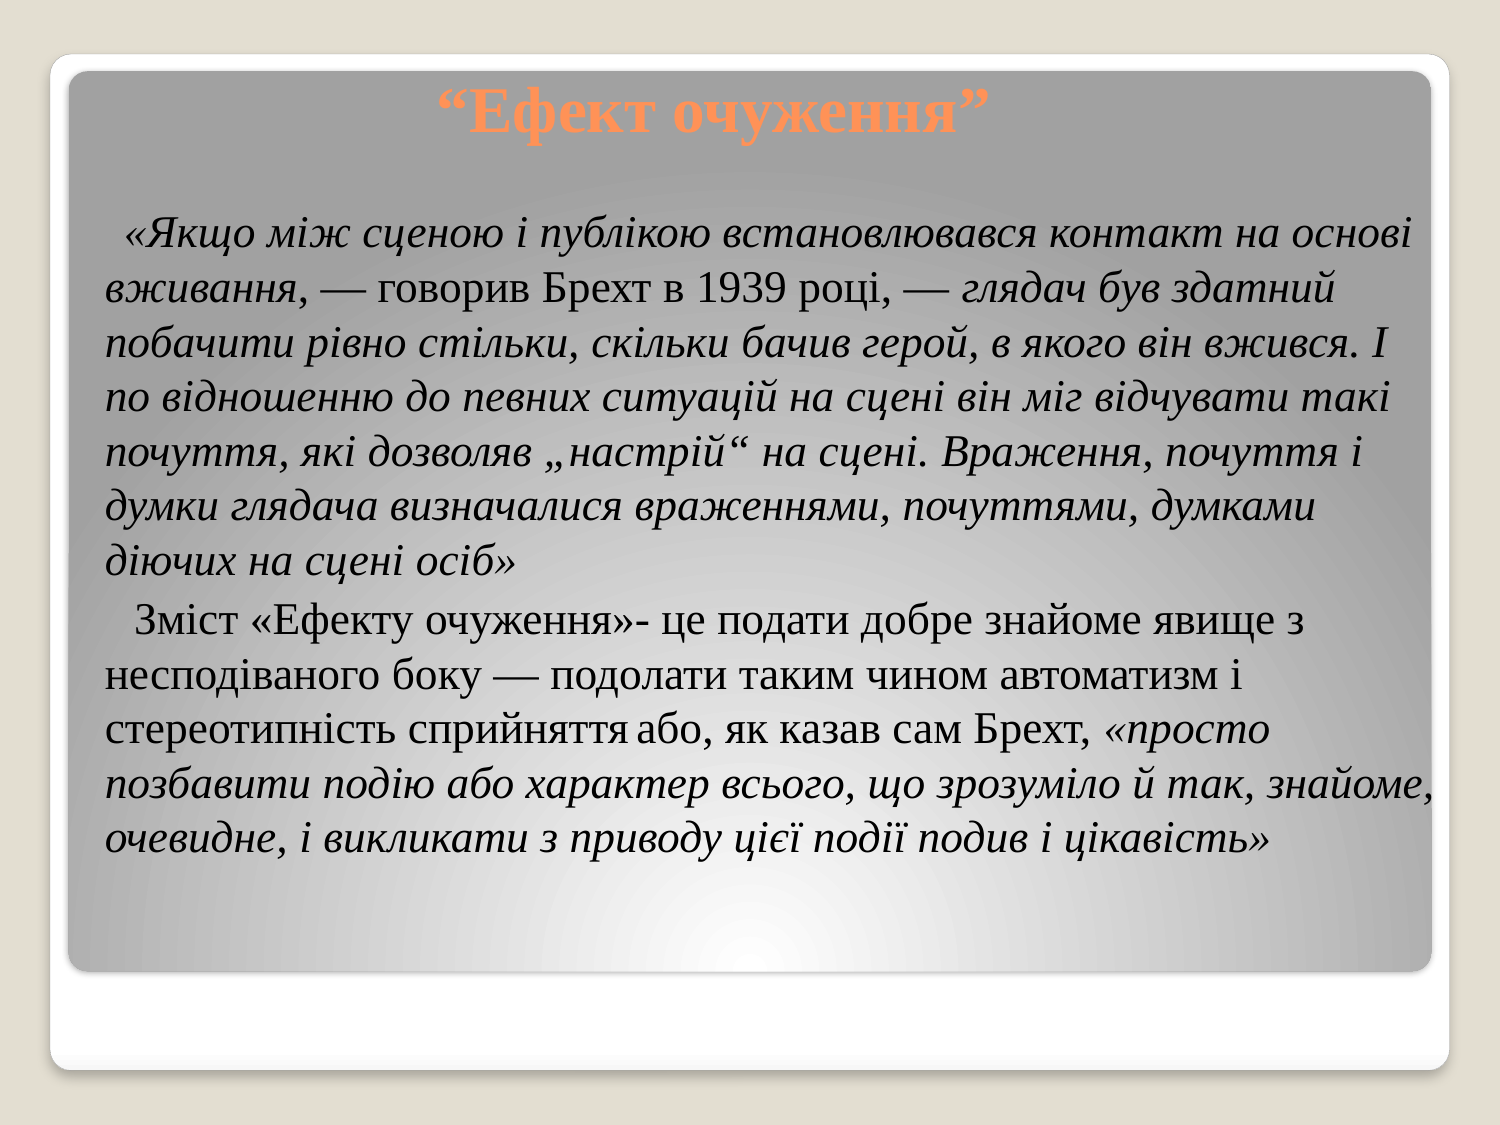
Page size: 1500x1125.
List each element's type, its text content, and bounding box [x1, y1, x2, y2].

list «Якщо між сценою і публікою встановлювався контакт на основі вживання, — говорив Брехт в 1939 році, — глядач був здатний побачити рівно стільки, скільки бачив герой, в якого він вжився. І по відношенню до певних ситуацій на сцені він міг відчувати такі почуття, які дозволяв „настрій“ на сцені. Враження, почуття і думки глядача визначалися враженнями, почуттями, думками діючих на сцені осіб» Зміст «Ефекту очуження»- це подати добре знайоме явище з несподіваного боку — подолати таким чином автоматизм і стереотипність сприйняття або, як казав сам Брехт, «просто позбавити подію або характер всього, що зрозуміло й так, знайоме, очевидне, і викликати з приводу цієї події подив і цікавість» [35, 187, 1454, 930]
title “Ефект очуження” [421, 58, 1243, 187]
